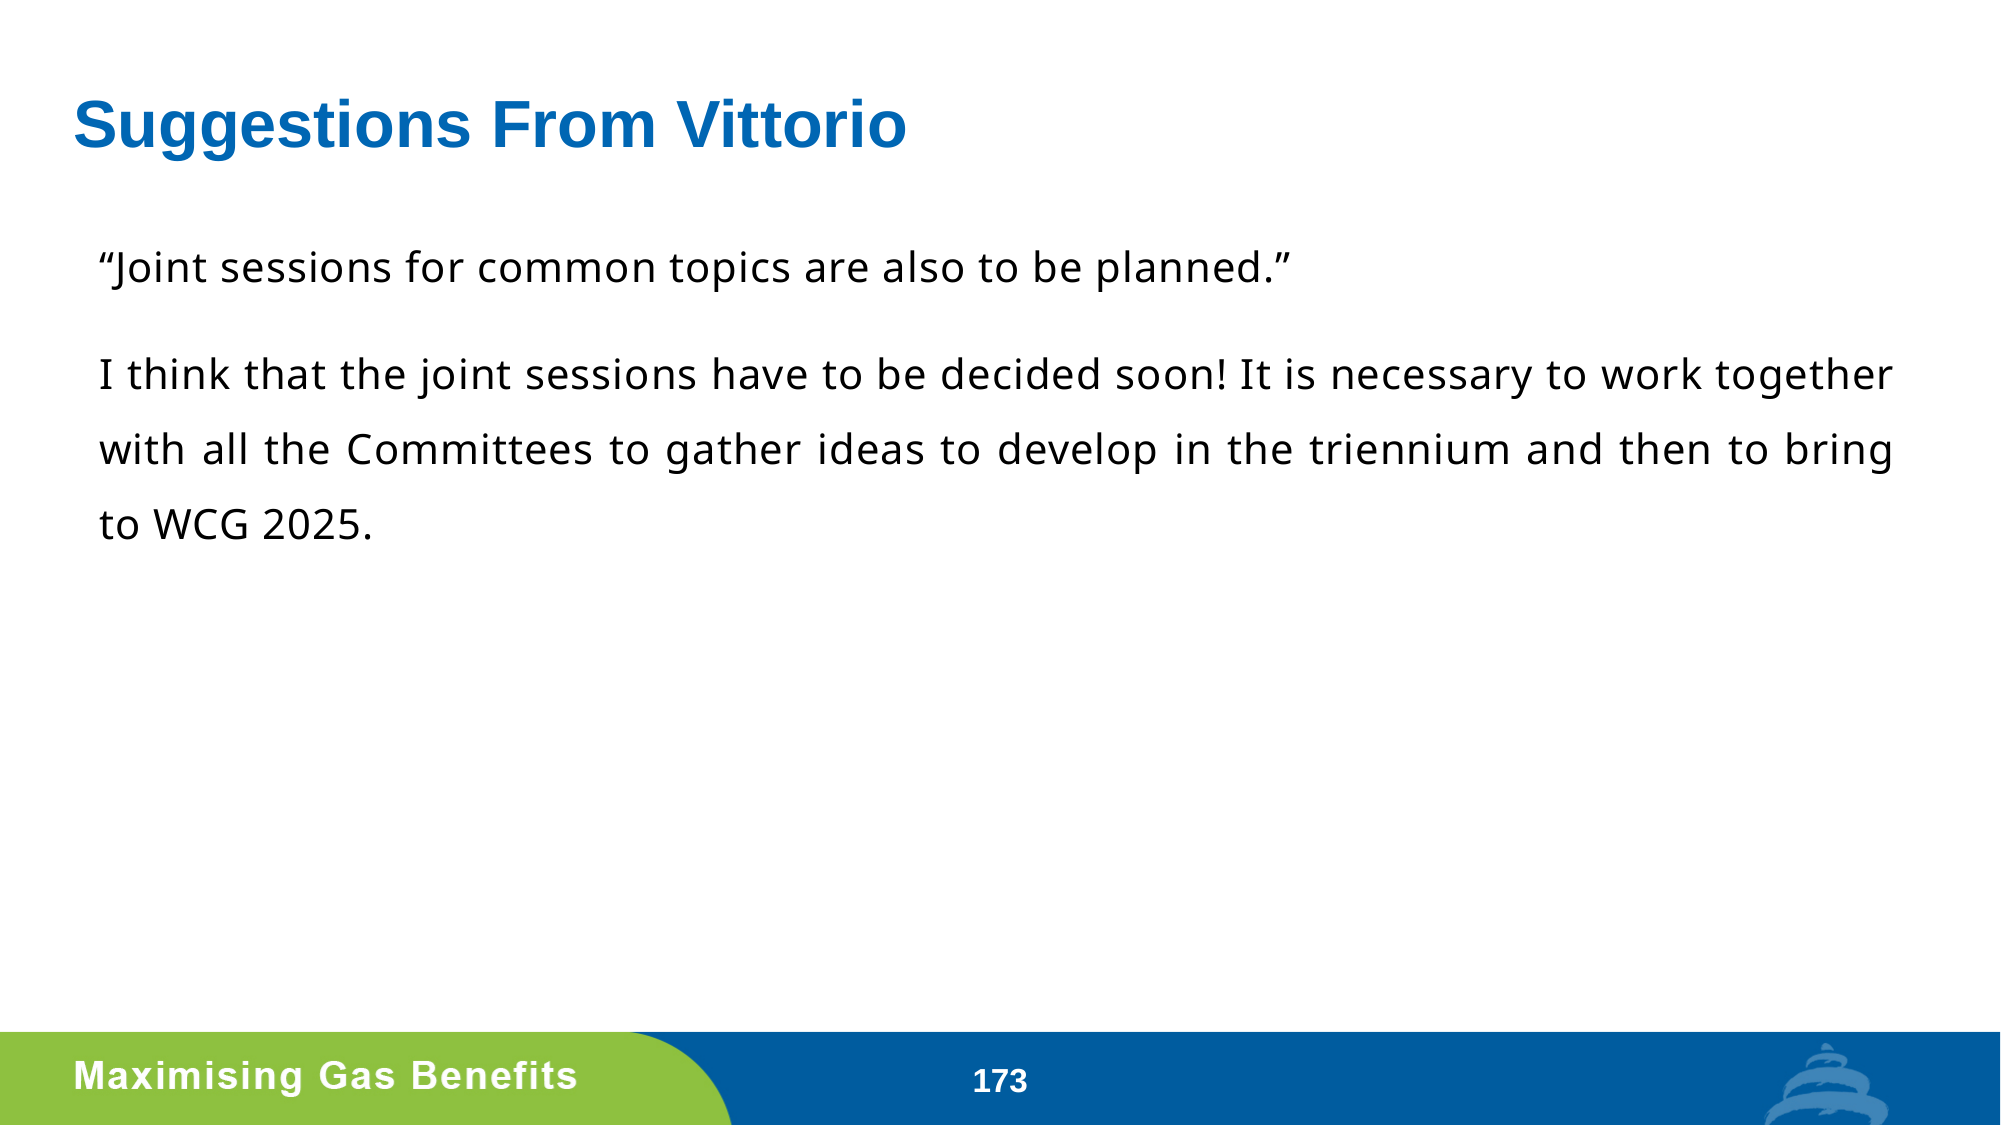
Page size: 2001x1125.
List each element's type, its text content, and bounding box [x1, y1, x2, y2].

list “Joint sessions for common topics are also to be planned.” I think that the joint sessions have to be decided soon! It is necessary to work together with all the Committees to gather ideas to develop in the triennium and then to bring to WCG 2025. [84, 208, 1913, 975]
slide_number 173 [822, 1052, 1179, 1104]
title Suggestions From Vittorio [58, 63, 1943, 179]
picture [0, 0, 2001, 1125]
